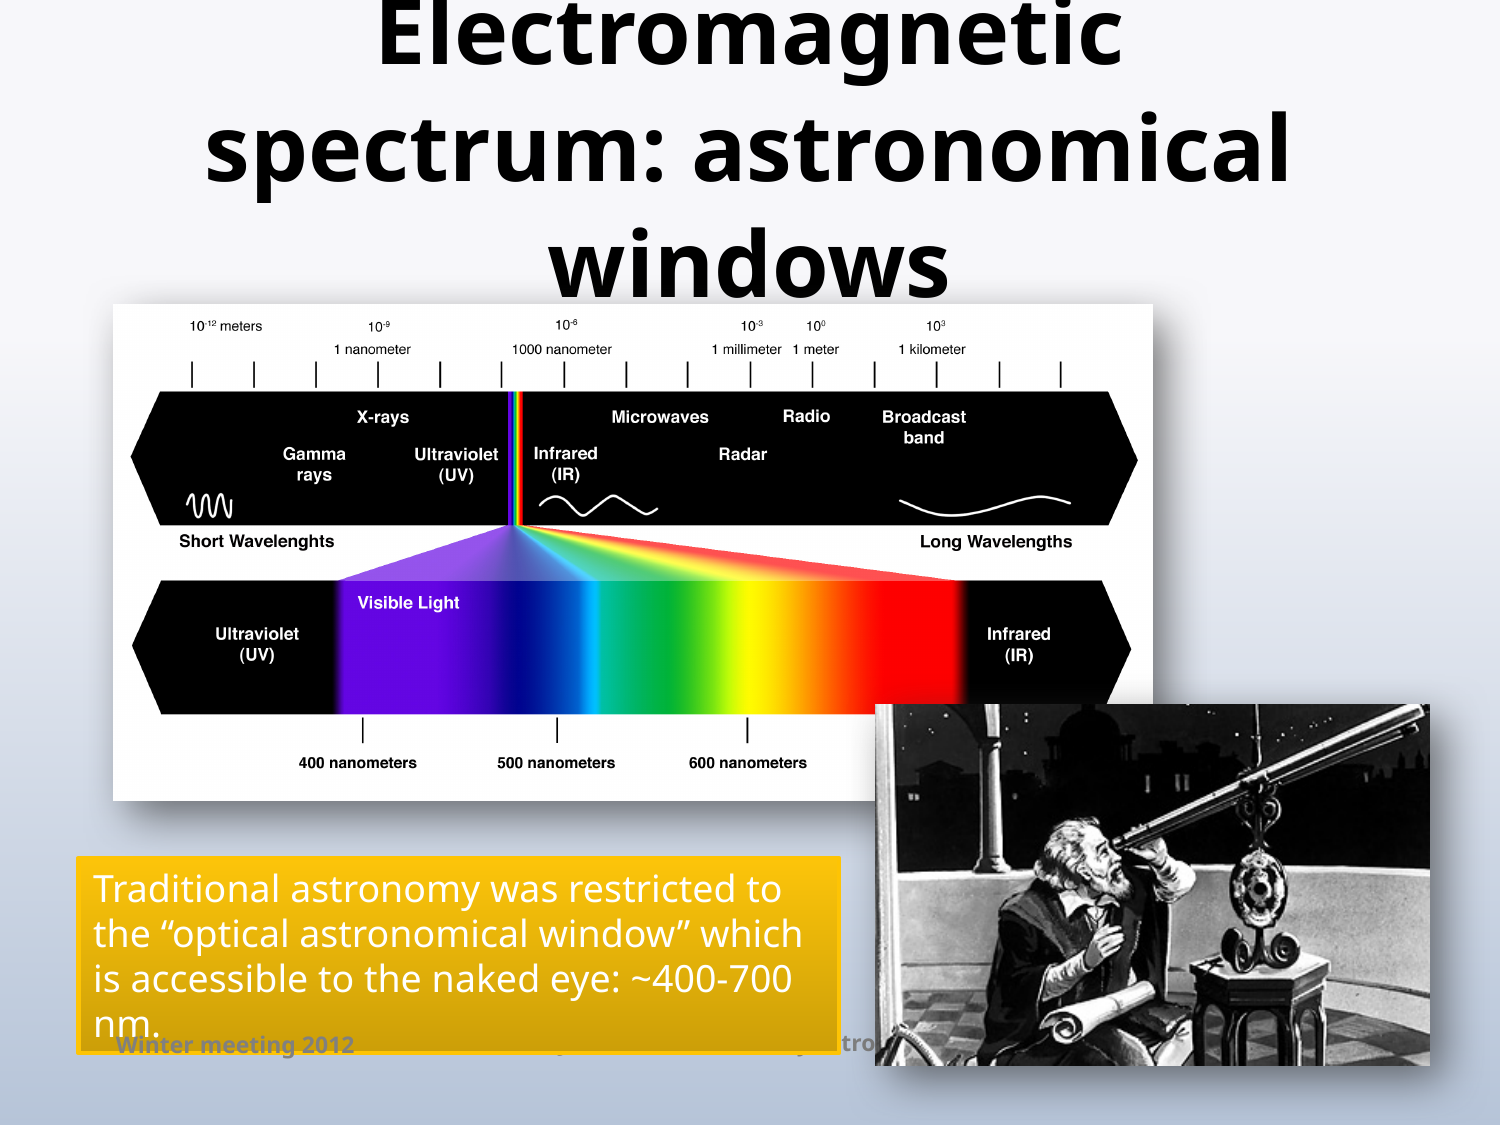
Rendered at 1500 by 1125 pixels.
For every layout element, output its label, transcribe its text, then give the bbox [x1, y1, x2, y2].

text_box Traditional astronomy was restricted to the “optical astronomical window” which is accessible to the naked eye: ~400-700 nm. [76, 856, 841, 1055]
picture [873, 702, 1432, 1068]
title Electromagnetic spectrum: astronomical windows [150, 37, 1350, 245]
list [111, 245, 1155, 860]
slide_number Winter meeting 2012 [100, 1021, 451, 1067]
footer J. Cortina, Gamma ray astronomy [512, 1021, 873, 1067]
